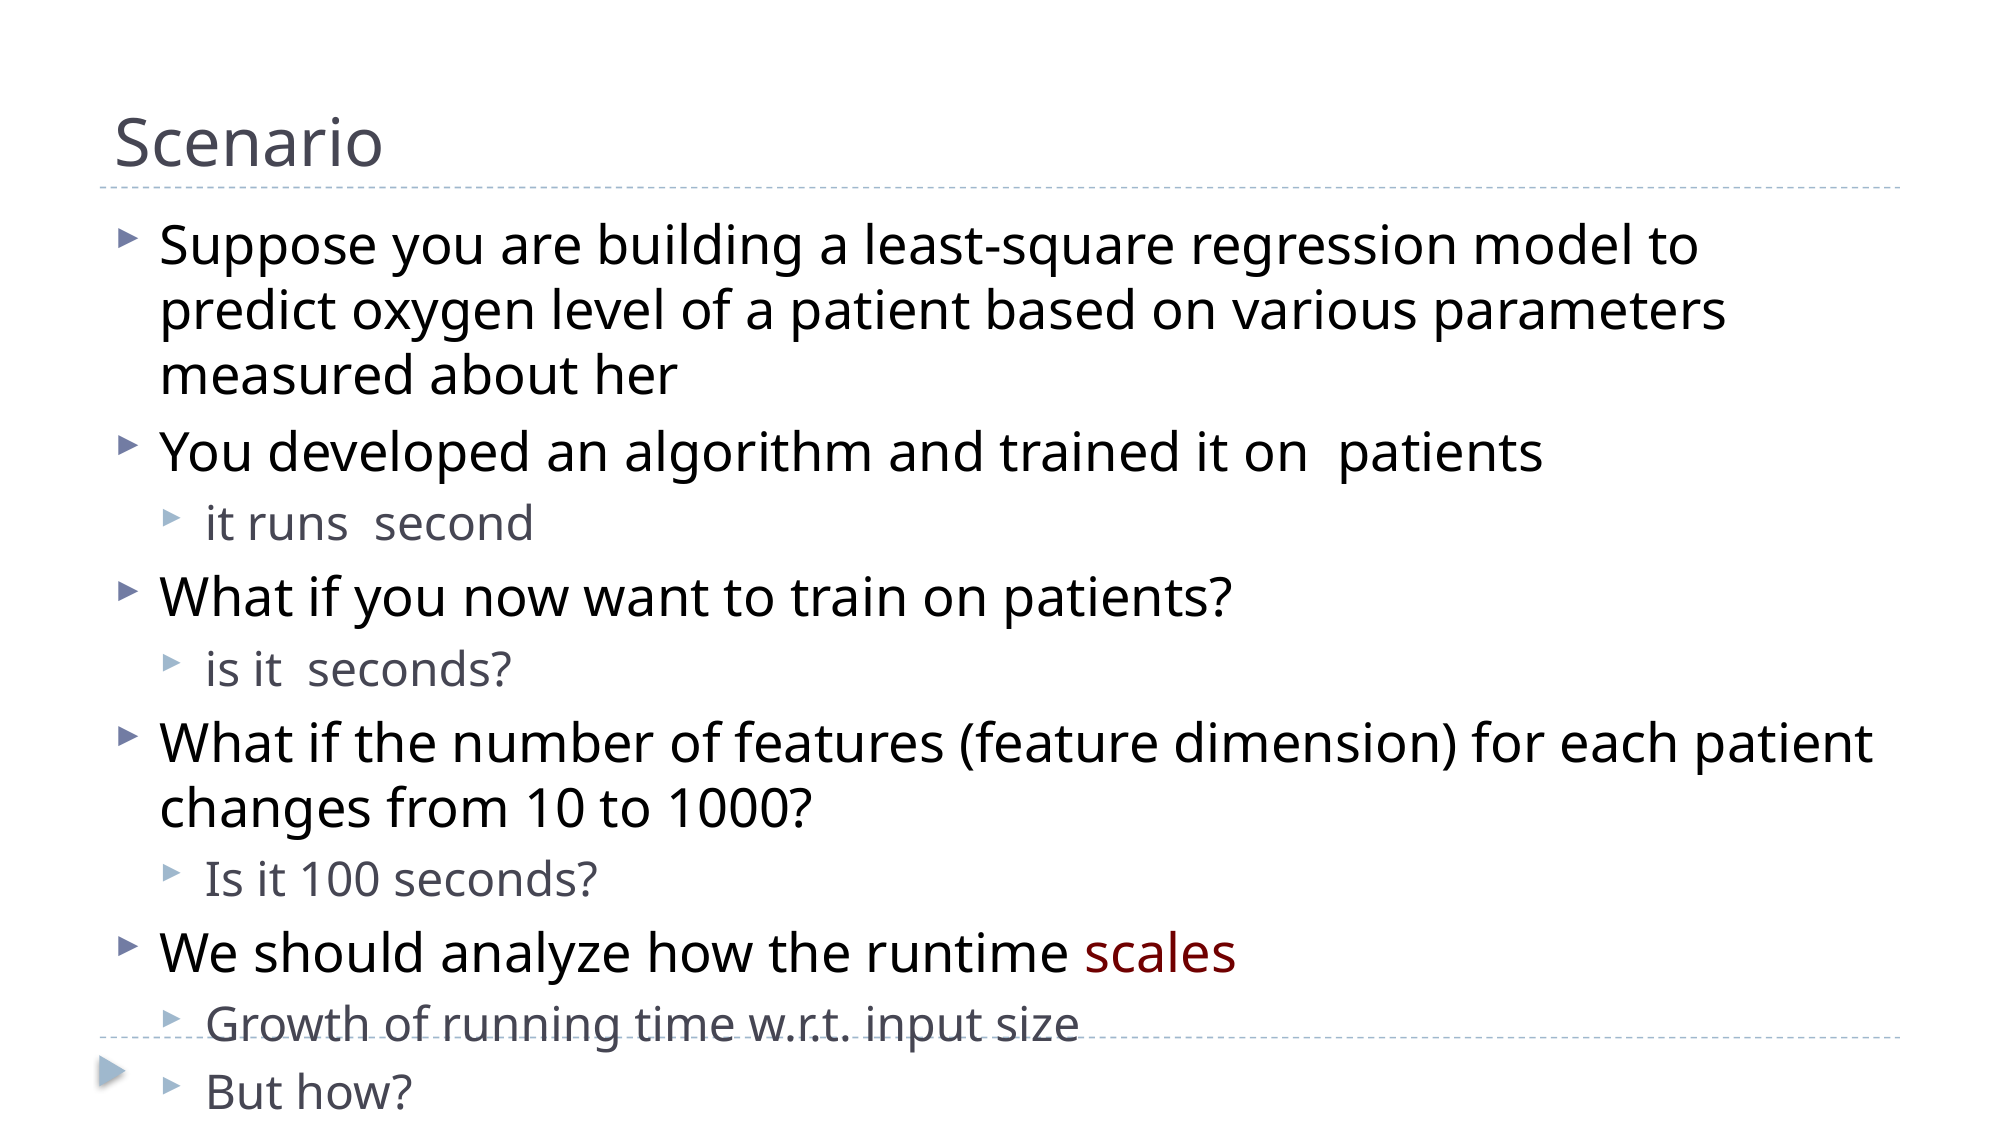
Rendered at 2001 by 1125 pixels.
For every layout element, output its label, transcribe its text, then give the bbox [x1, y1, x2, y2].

title Scenario [99, 24, 1901, 188]
